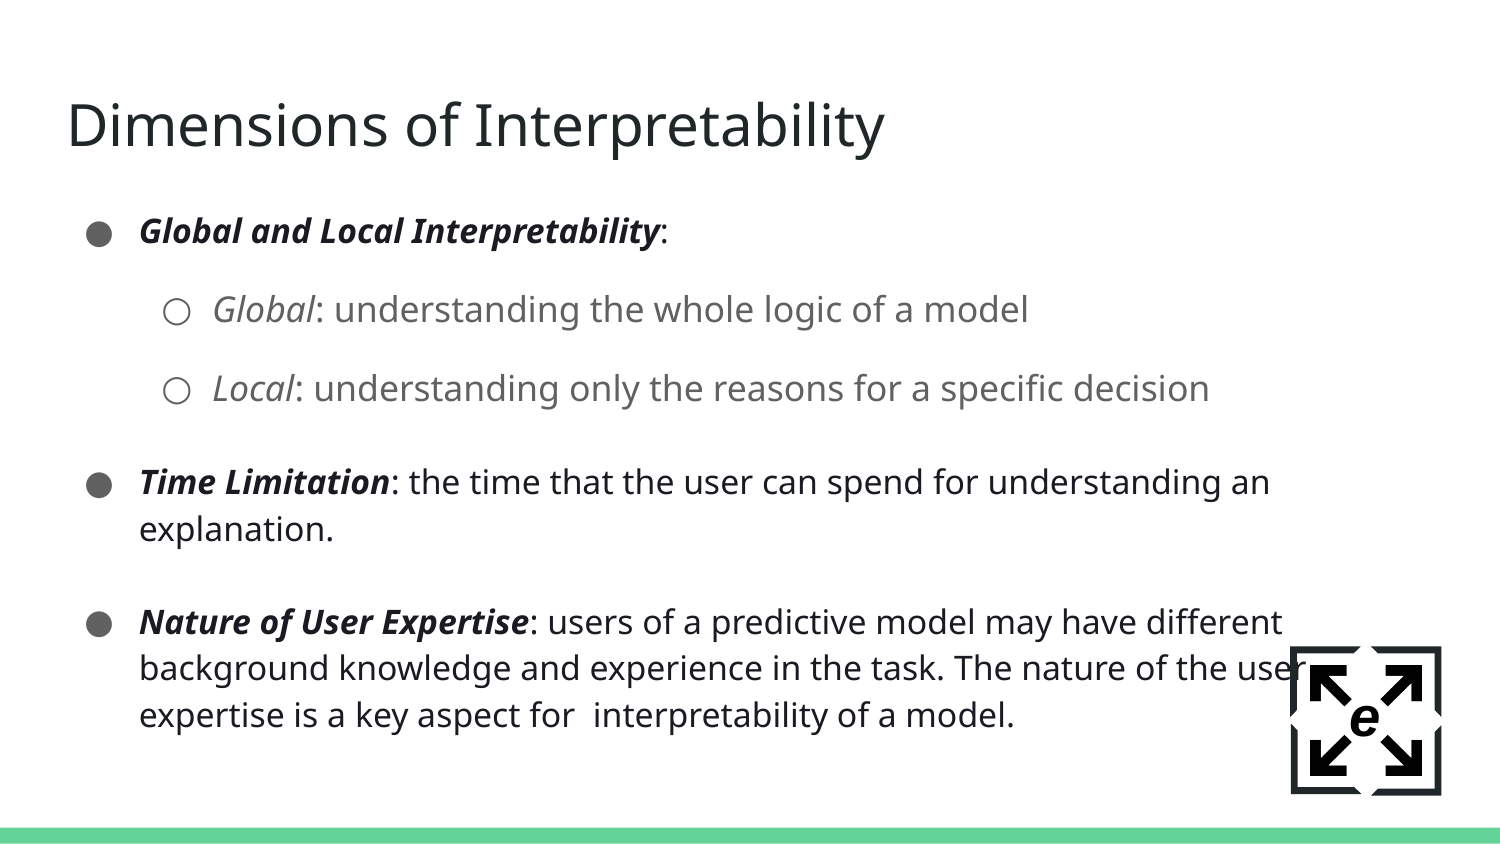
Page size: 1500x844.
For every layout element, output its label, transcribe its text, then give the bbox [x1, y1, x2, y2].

list Global and Local Interpretability: Global: understanding the whole logic of a model Local: understanding only the reasons for a specific decision Time Limitation: the time that the user can spend for understanding an explanation. Nature of User Expertise: users of a predictive model may have different background knowledge and experience in the task. The nature of the user expertise is a key aspect for interpretability of a model. [51, 189, 1449, 750]
title Dimensions of Interpretability [51, 72, 1449, 167]
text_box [1289, 646, 1442, 796]
